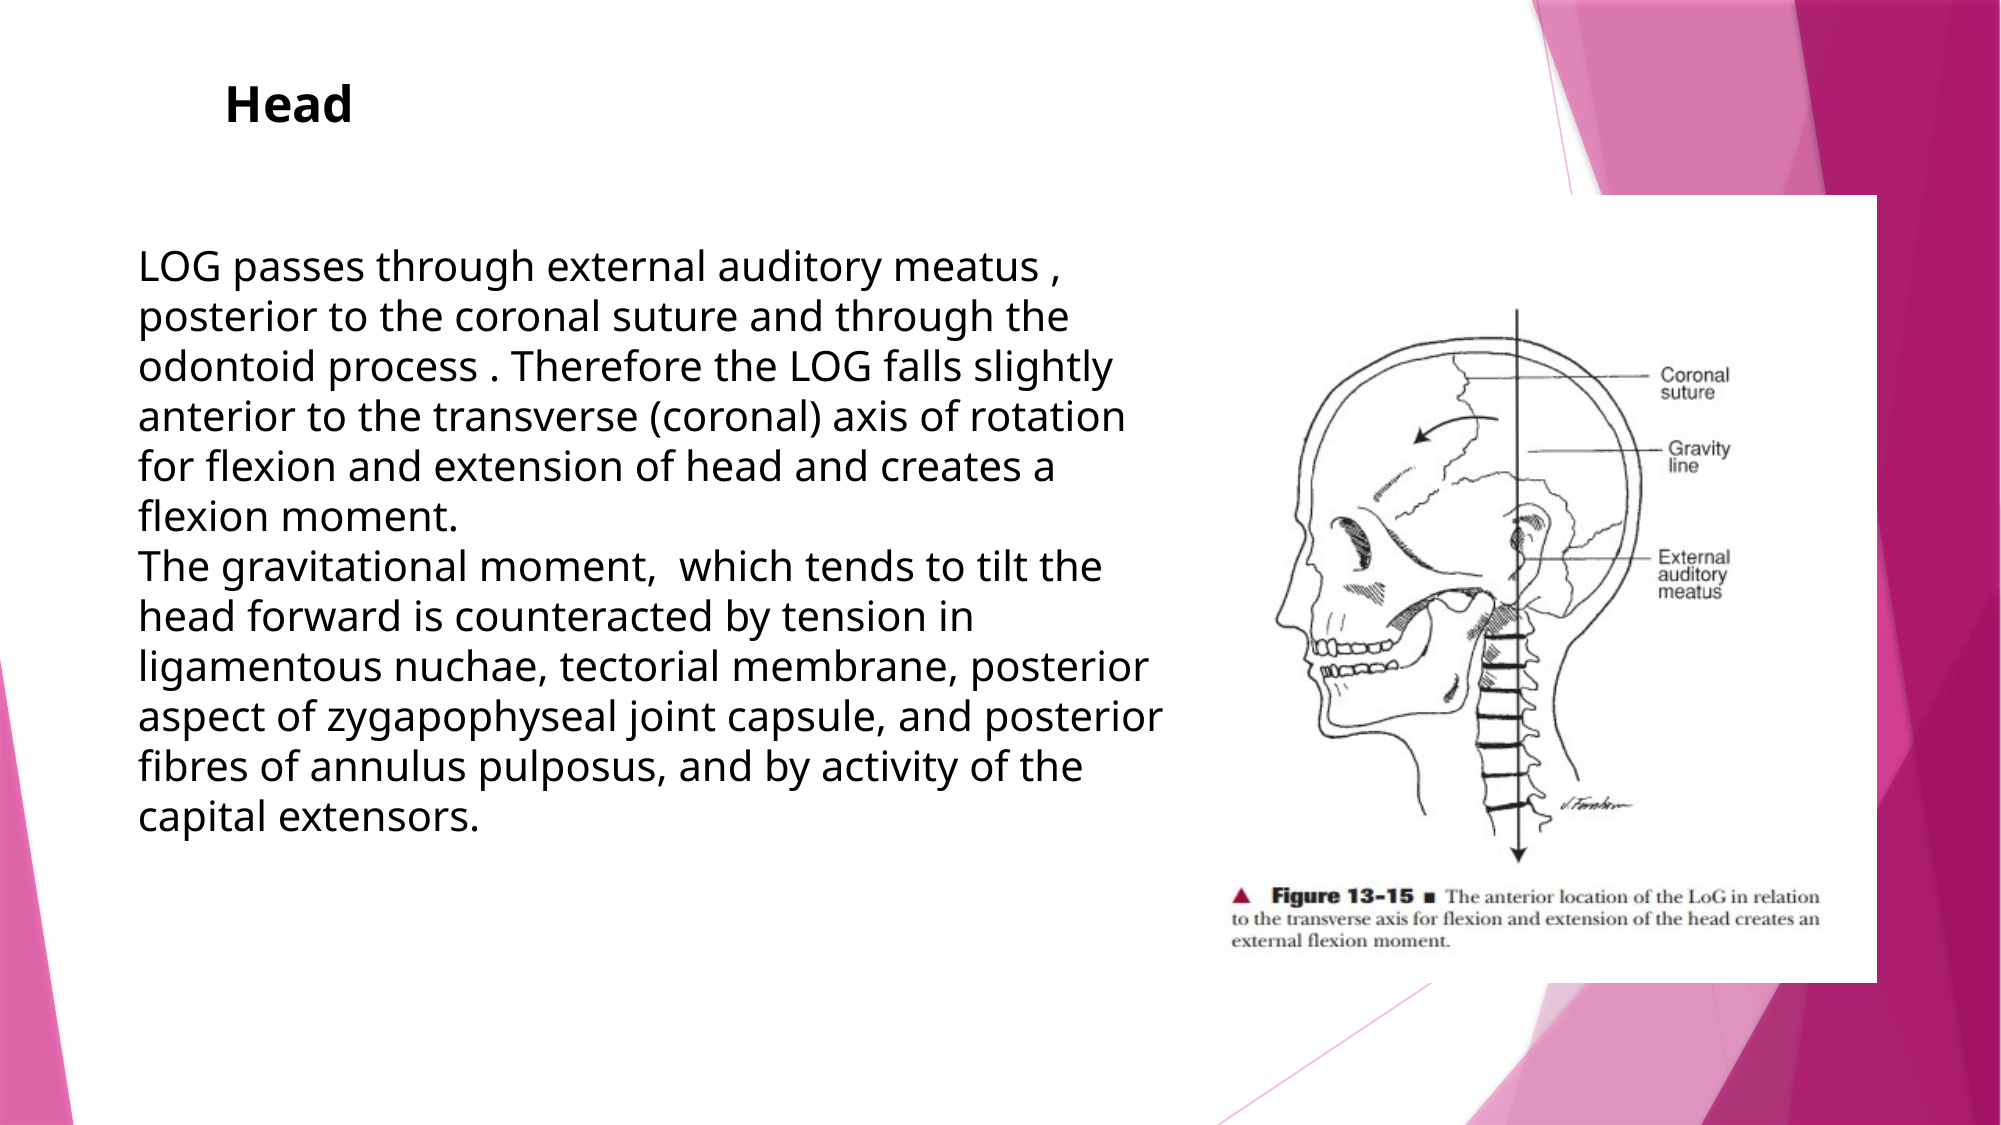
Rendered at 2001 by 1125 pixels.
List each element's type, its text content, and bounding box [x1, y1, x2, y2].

text_box Head [209, 64, 497, 140]
picture [1210, 194, 1878, 984]
text_box LOG passes through external auditory meatus , posterior to the coronal suture and through the odontoid process . Therefore the LOG falls slightly anterior to the transverse (coronal) axis of rotation for flexion and extension of head and creates a flexion moment. The gravitational moment, which tends to tilt the head forward is counteracted by tension in ligamentous nuchae, tectorial membrane, posterior aspect of zygapophyseal joint capsule, and posterior fibres of annulus pulposus, and by activity of the capital extensors. [123, 182, 1187, 848]
